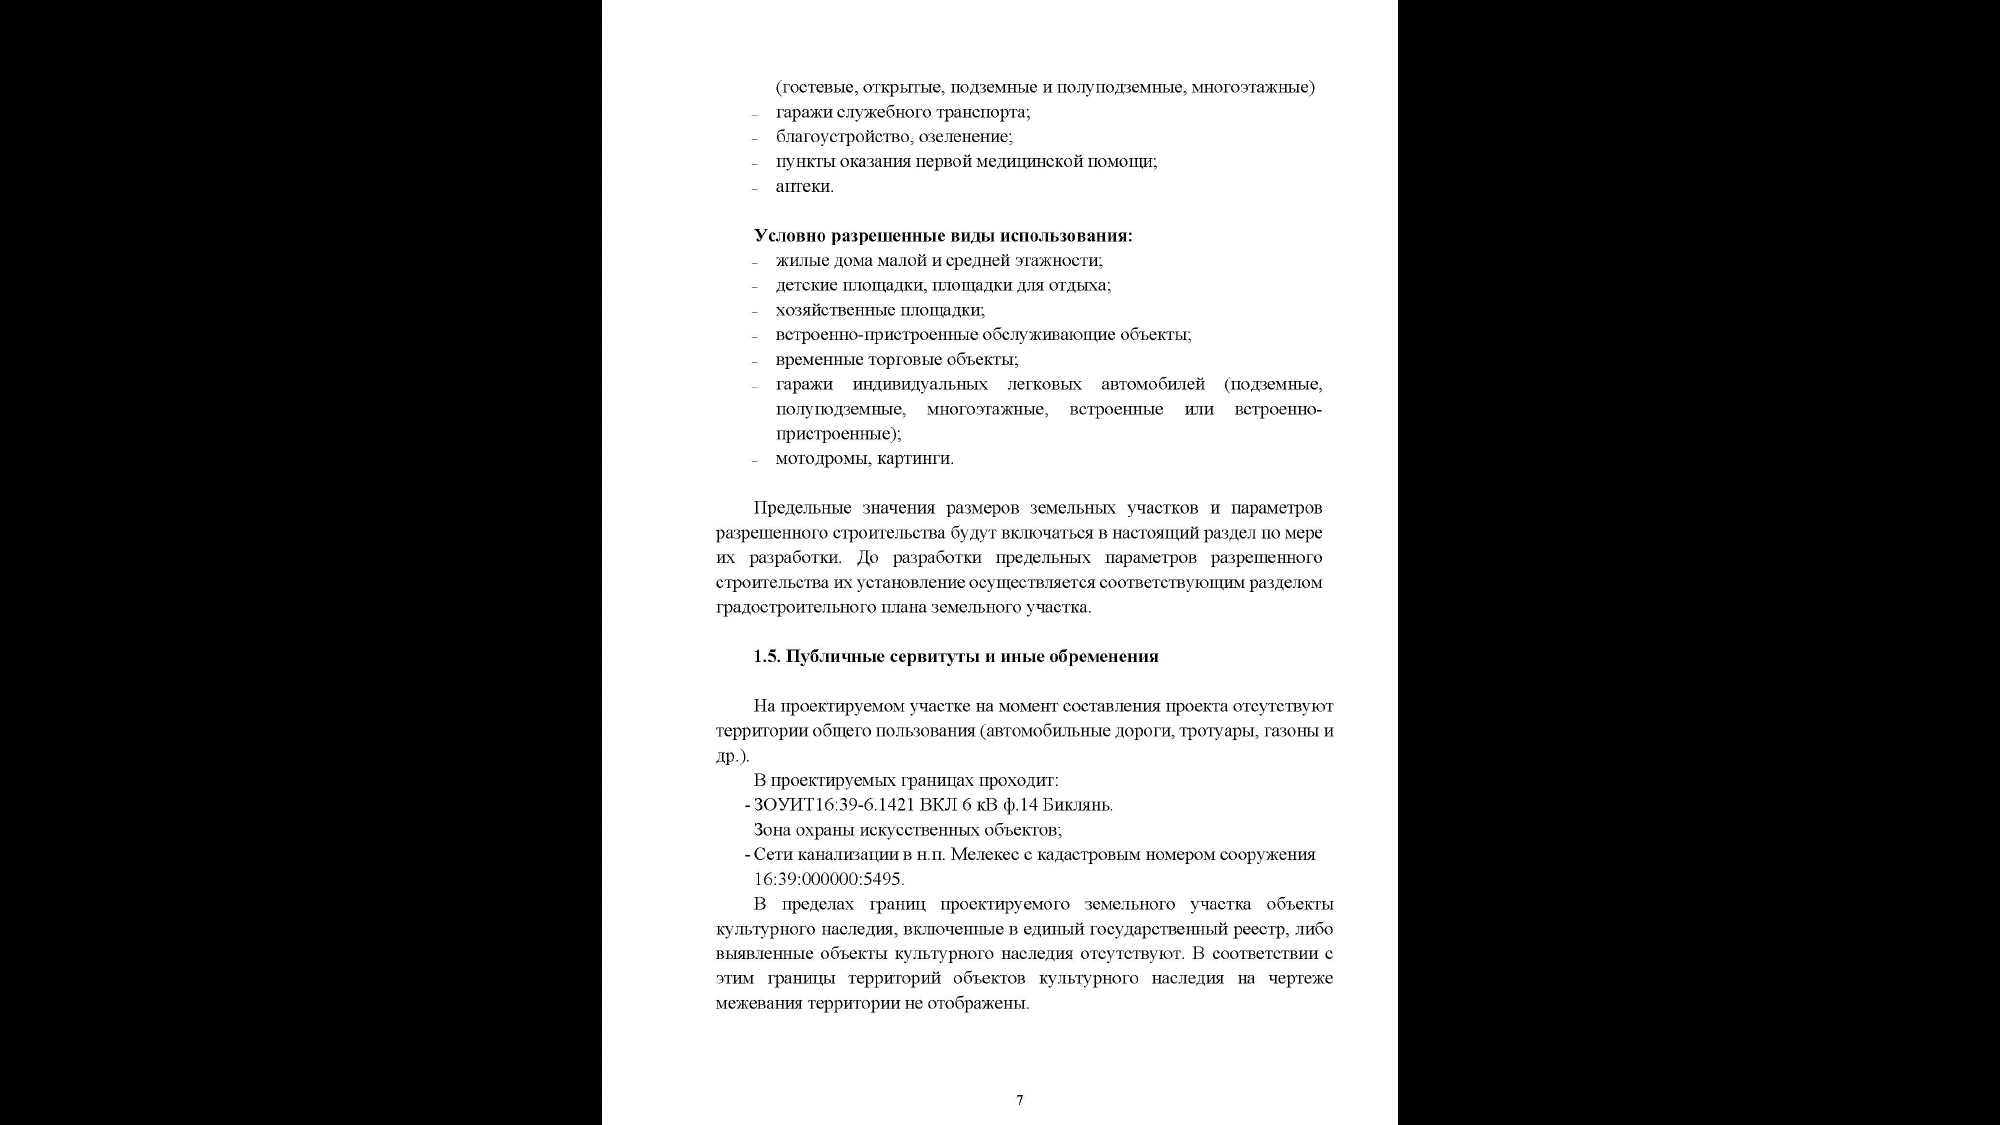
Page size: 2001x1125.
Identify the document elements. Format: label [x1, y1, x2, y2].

picture [602, 0, 1398, 1125]
